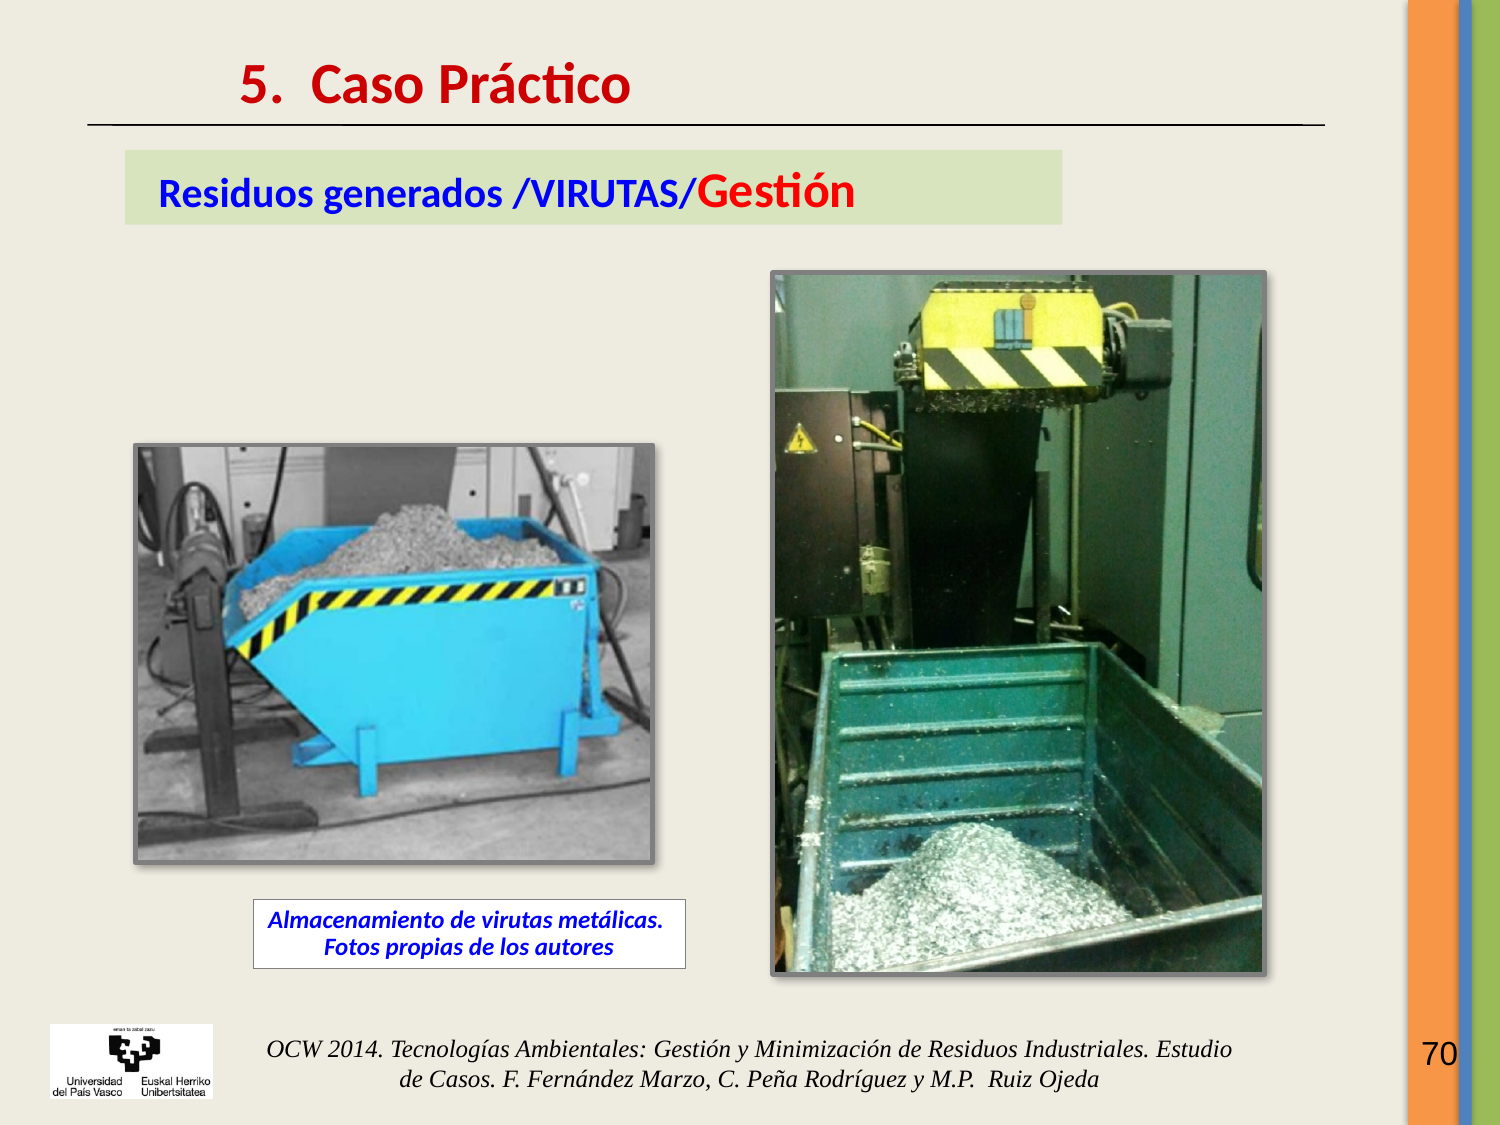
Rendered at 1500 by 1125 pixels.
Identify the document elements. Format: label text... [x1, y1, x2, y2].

picture [774, 274, 1263, 973]
text_box Almacenamiento de virutas metálicas. Fotos propias de los autores [253, 899, 686, 969]
picture [49, 1024, 213, 1100]
text_box 70 [1406, 1025, 1500, 1104]
picture [137, 446, 651, 861]
text_box OCW 2014. Tecnologías Ambientales: Gestión y Minimización de Residuos Industriales. Estudio de Casos. F. Fernández Marzo, C. Peña Rodríguez y M.P. Ruiz Ojeda [249, 1025, 1250, 1101]
text_box Residuos generados /VIRUTAS/Gestión [125, 149, 1063, 225]
text_box 5. Caso Práctico [225, 37, 713, 123]
